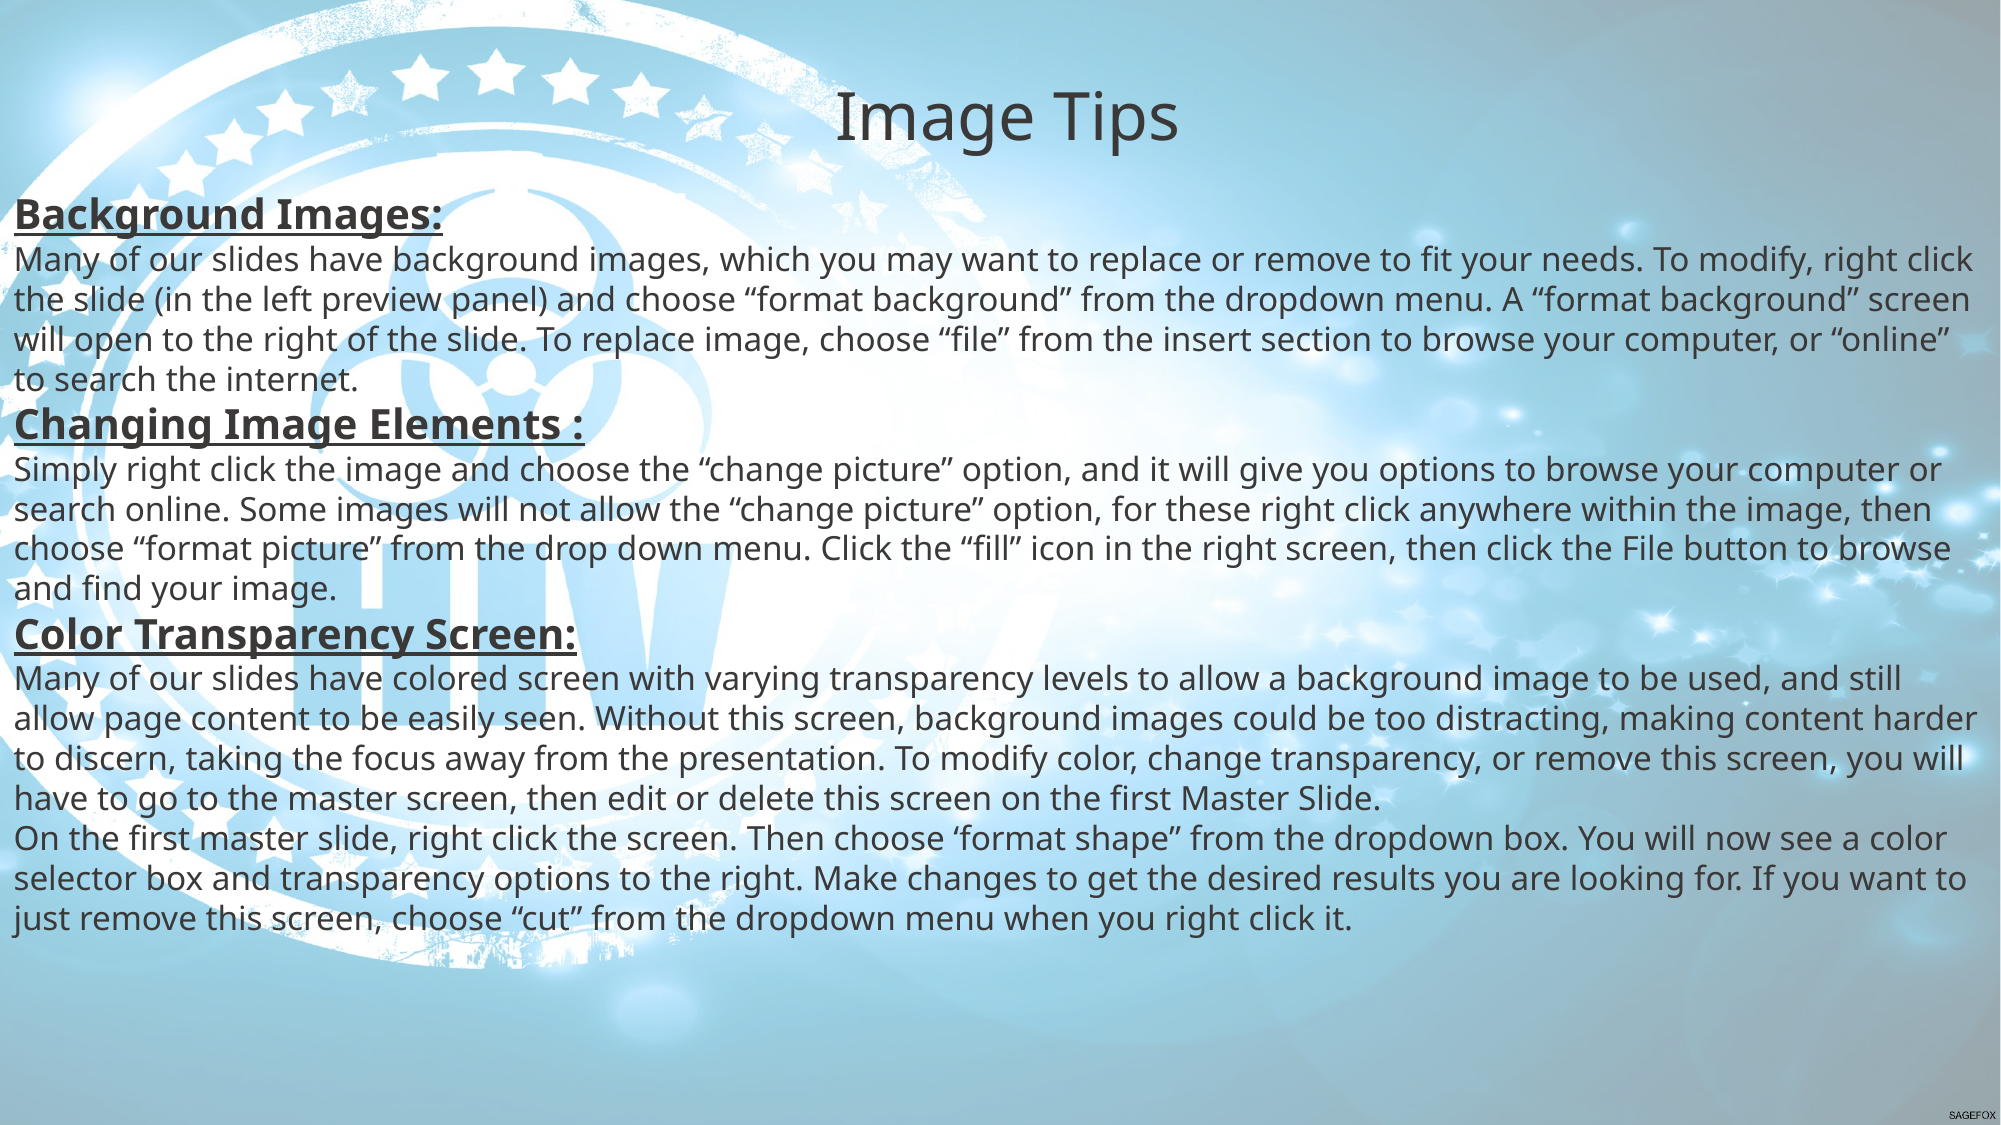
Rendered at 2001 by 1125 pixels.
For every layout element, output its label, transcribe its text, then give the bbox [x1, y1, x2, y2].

text_box Background Images: Many of our slides have background images, which you may want to replace or remove to fit your needs. To modify, right click the slide (in the left preview panel) and choose “format background” from the dropdown menu. A “format background” screen will open to the right of the slide. To replace image, choose “file” from the insert section to browse your computer, or “online” to search the internet. Changing Image Elements : Simply right click the image and choose the “change picture” option, and it will give you options to browse your computer or search online. Some images will not allow the “change picture” option, for these right click anywhere within the image, then choose “format picture” from the drop down menu. Click the “fill” icon in the right screen, then click the File button to browse and find your image. Color Transparency Screen: Many of our slides have colored screen with varying transparency levels to allow a background image to be used, and still allow page content to be easily seen. Without this screen, background images could be too distracting, making content harder to discern, taking the focus away from the presentation. To modify color, change transparency, or remove this screen, you will have to go to the master screen, then edit or delete this screen on the first Master Slide. On the first master slide, right click the screen. Then choose ‘format shape” from the dropdown box. You will now see a color selector box and transparency options to the right. Make changes to get the desired results you are looking for. If you want to just remove this screen, choose “cut” from the dropdown menu when you right click it. [0, 0, 2000, 1125]
title Image Tips [597, 59, 1420, 177]
